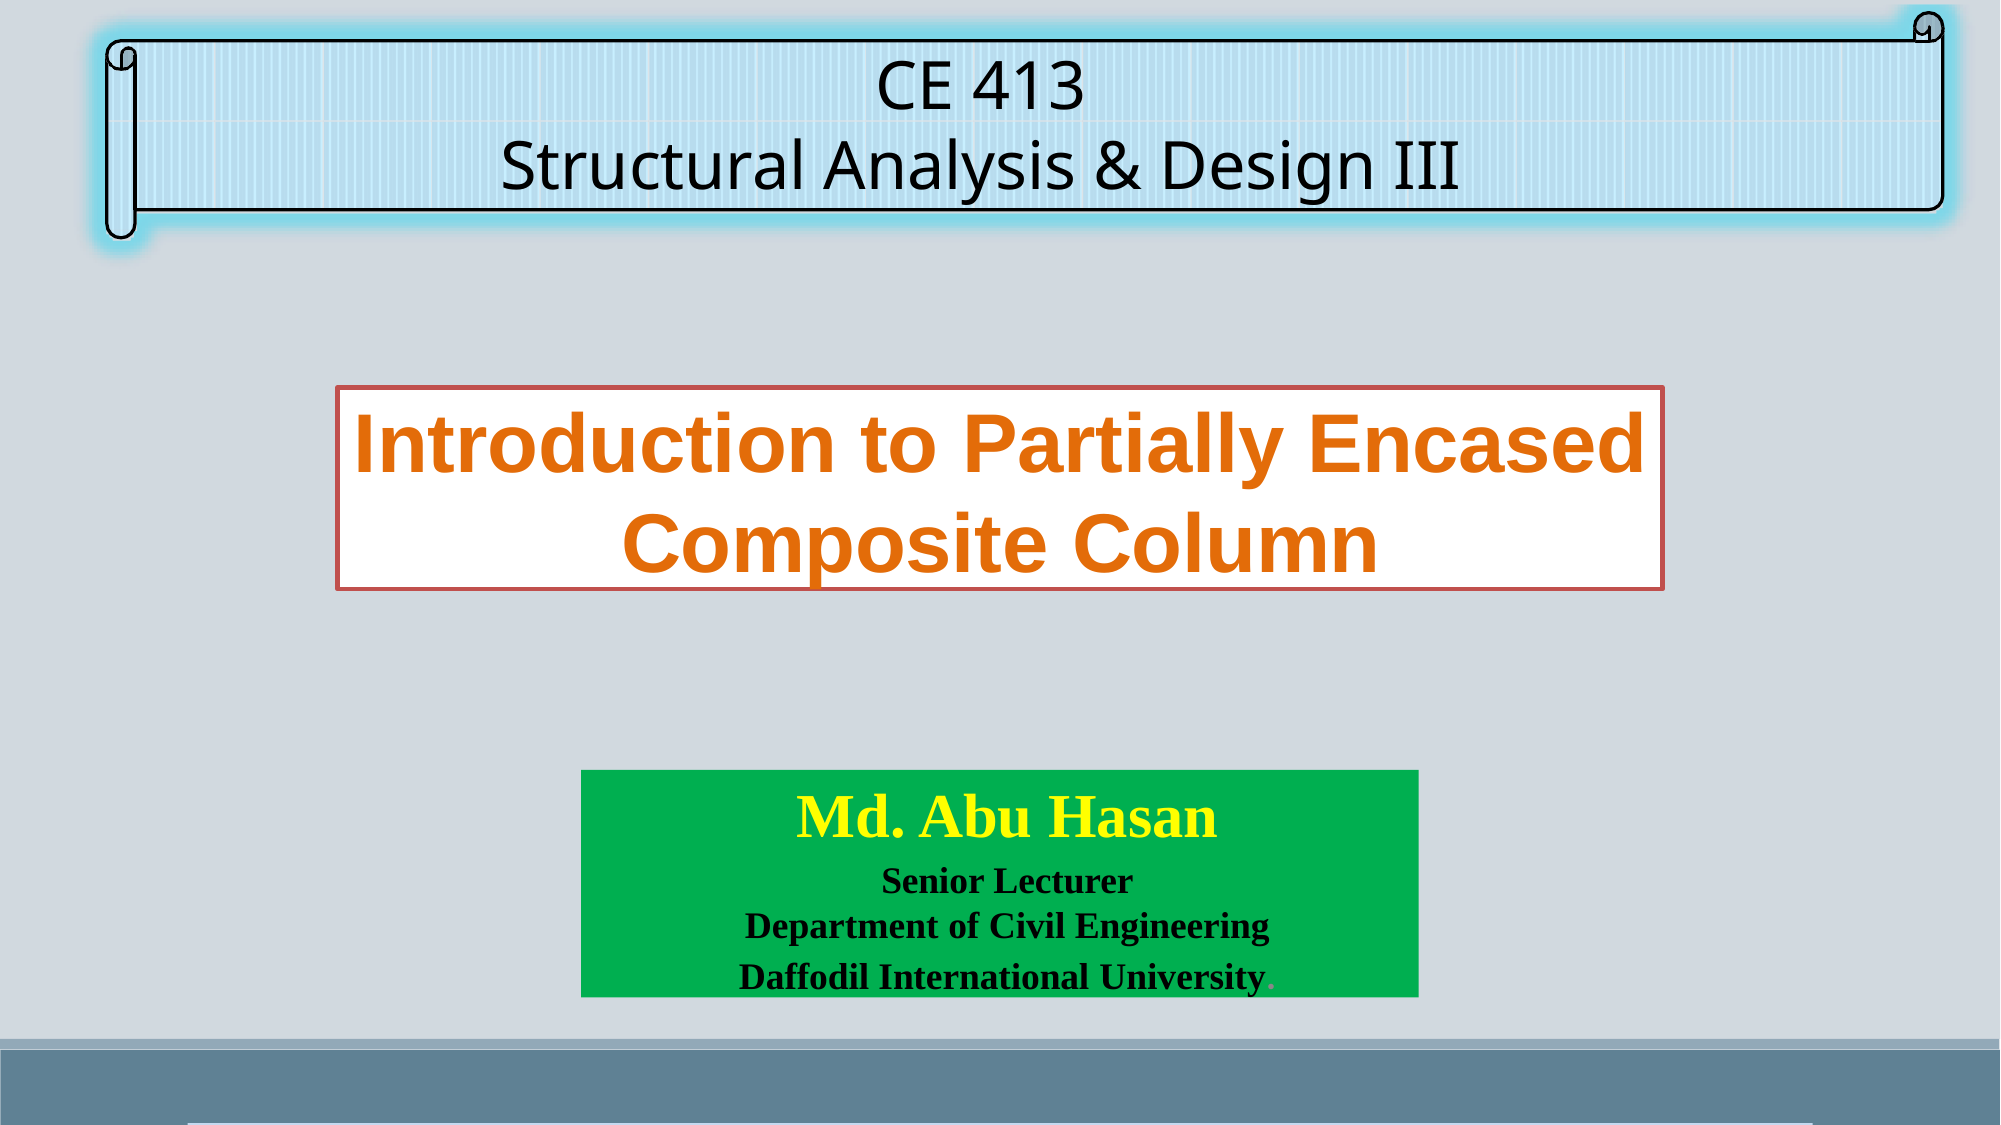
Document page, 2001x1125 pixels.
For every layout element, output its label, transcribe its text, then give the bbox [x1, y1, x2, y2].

picture [67, 0, 1981, 276]
text_box Md. Abu Hasan Senior Lecturer Department of Civil Engineering Daffodil International University. [581, 769, 1419, 998]
text_box Introduction to Partially Encased Composite Column [335, 385, 1665, 591]
text_box CE 413 Structural Analysis & Design III [299, 35, 1663, 211]
